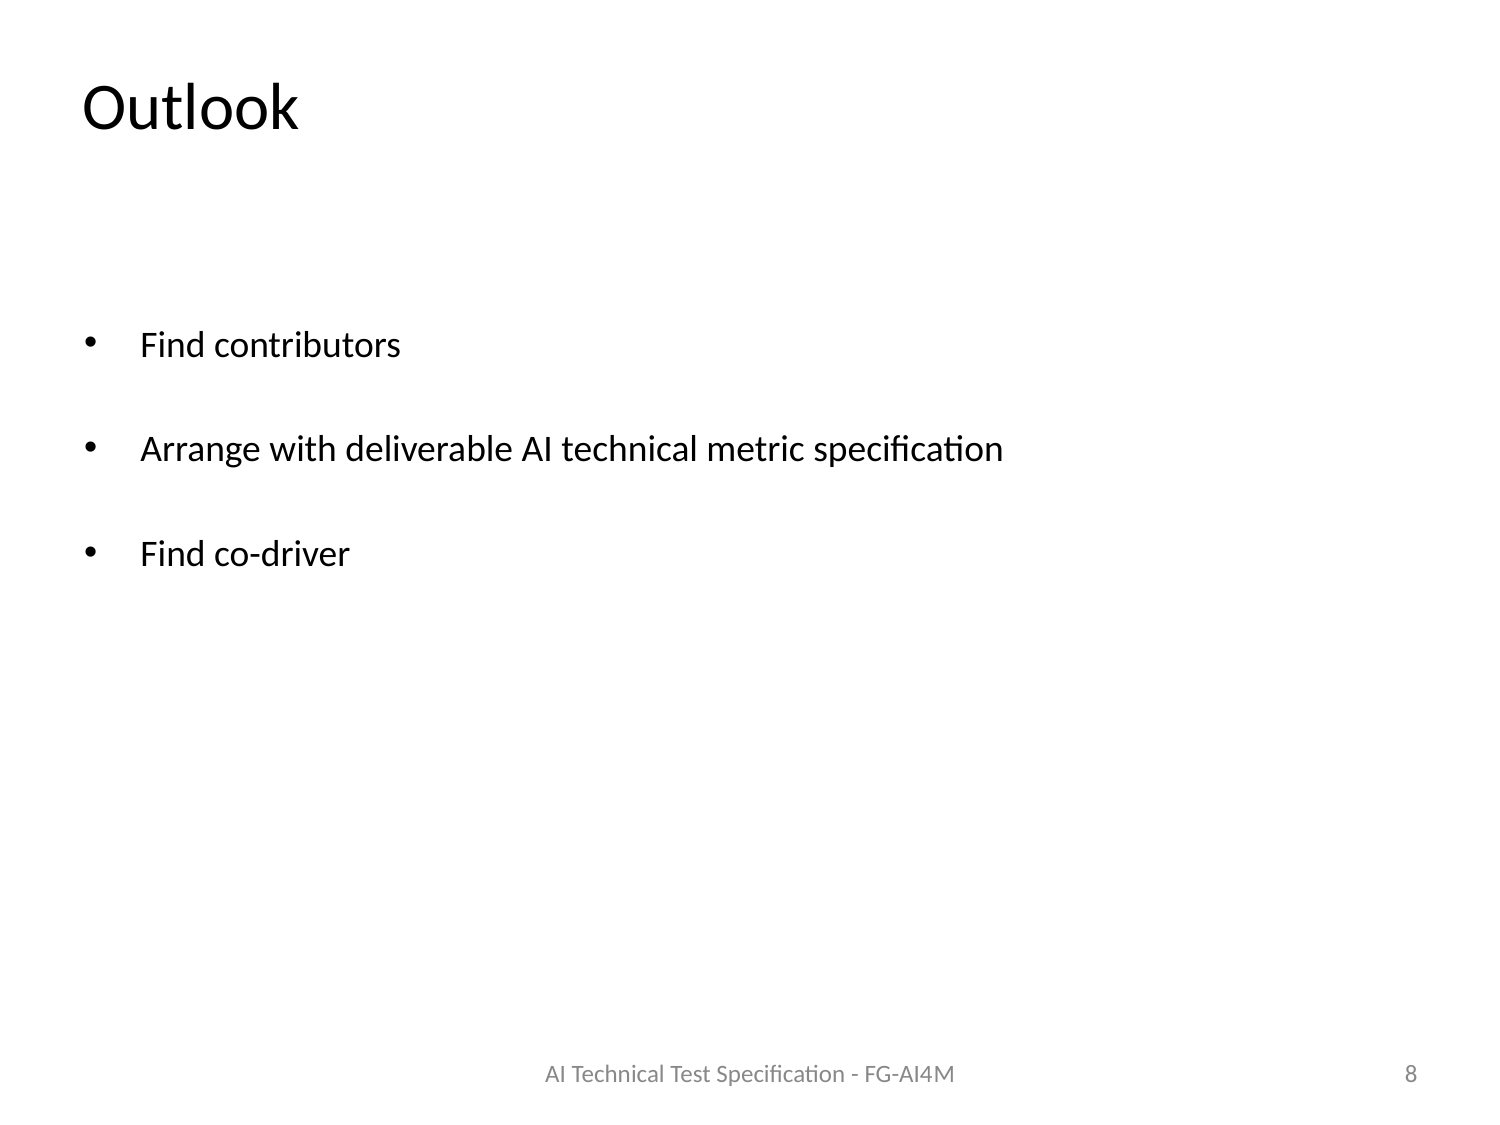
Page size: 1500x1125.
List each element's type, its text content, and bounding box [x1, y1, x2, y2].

title Outlook [74, 44, 1426, 162]
list Find contributors Arrange with deliverable AI technical metric specification Find co-driver [76, 266, 1428, 847]
slide_number 8 [1382, 1051, 1426, 1094]
text_box AI Technical Test Specification - FG-AI4M [519, 1050, 980, 1095]
